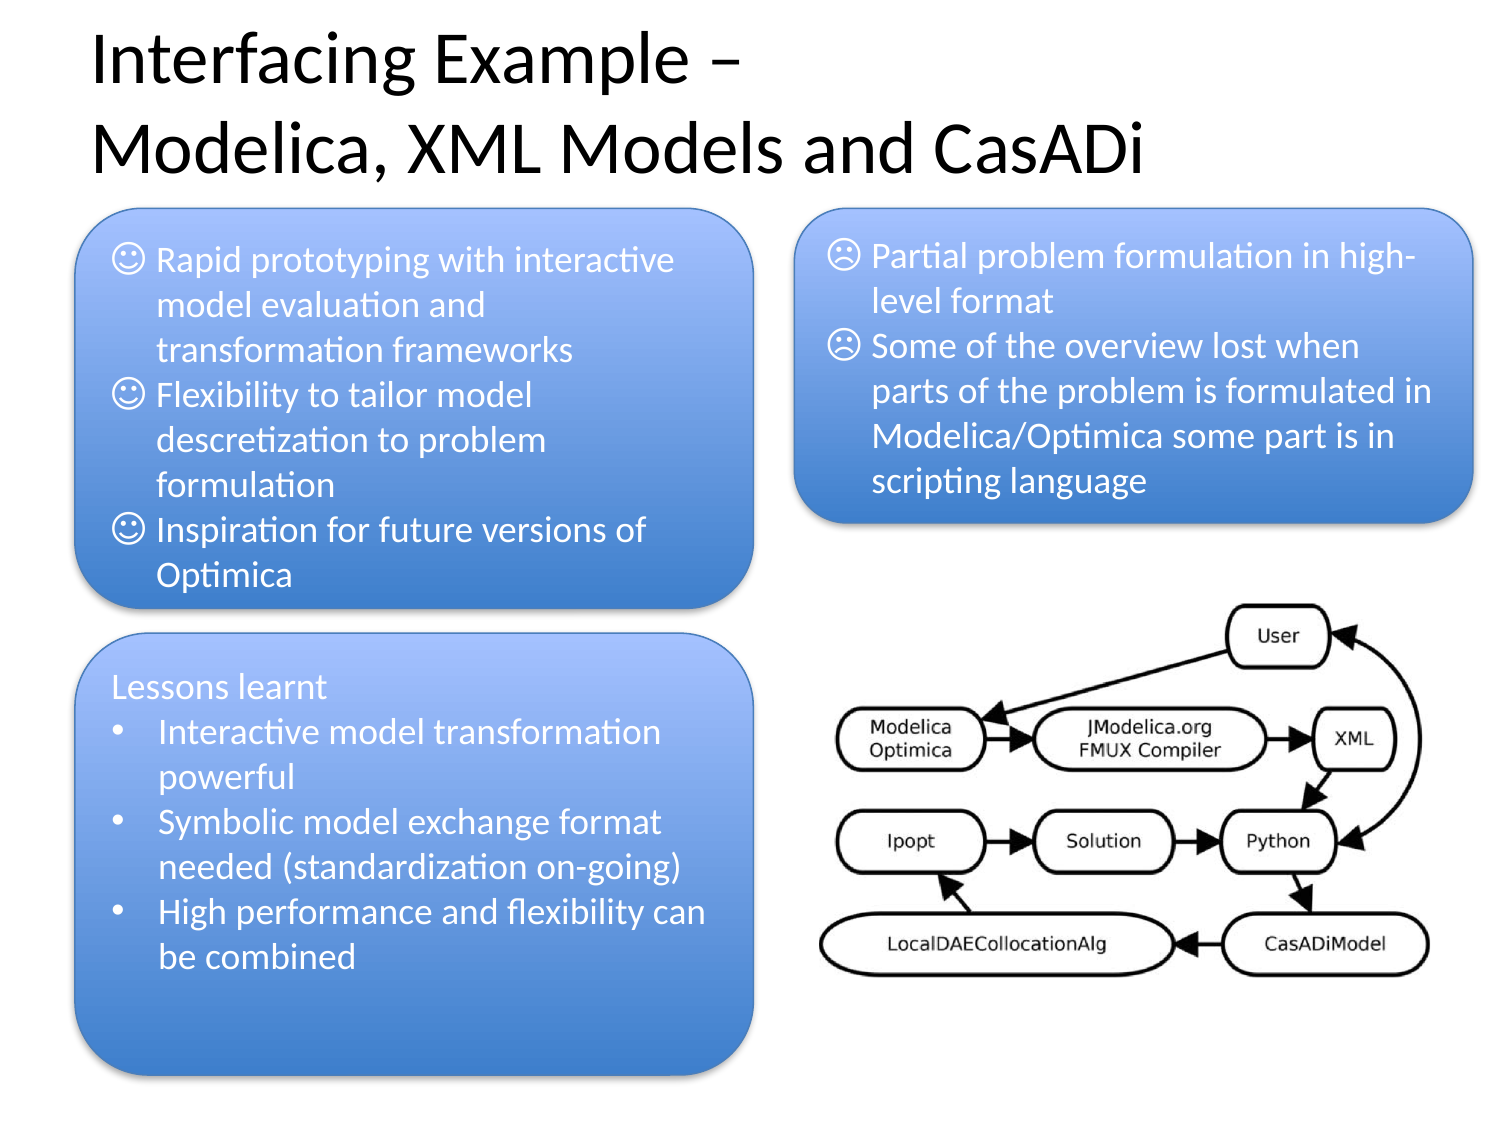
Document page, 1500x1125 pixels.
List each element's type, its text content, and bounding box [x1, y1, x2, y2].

title Interfacing Example – Modelica, XML Models and CasADi [75, 45, 1425, 153]
text_box Partial problem formulation in high-level format Some of the overview lost when parts of the problem is formulated in Modelica/Optimica some part is in scripting language [793, 207, 1474, 524]
text_box Lessons learnt Interactive model transformation powerful Symbolic model exchange format needed (standardization on-going) High performance and flexibility can be combined [74, 632, 755, 1076]
text_box Rapid prototyping with interactive model evaluation and transformation frameworks Flexibility to tailor model descretization to problem formulation Inspiration for future versions of Optimica [74, 207, 755, 610]
picture [794, 590, 1451, 989]
